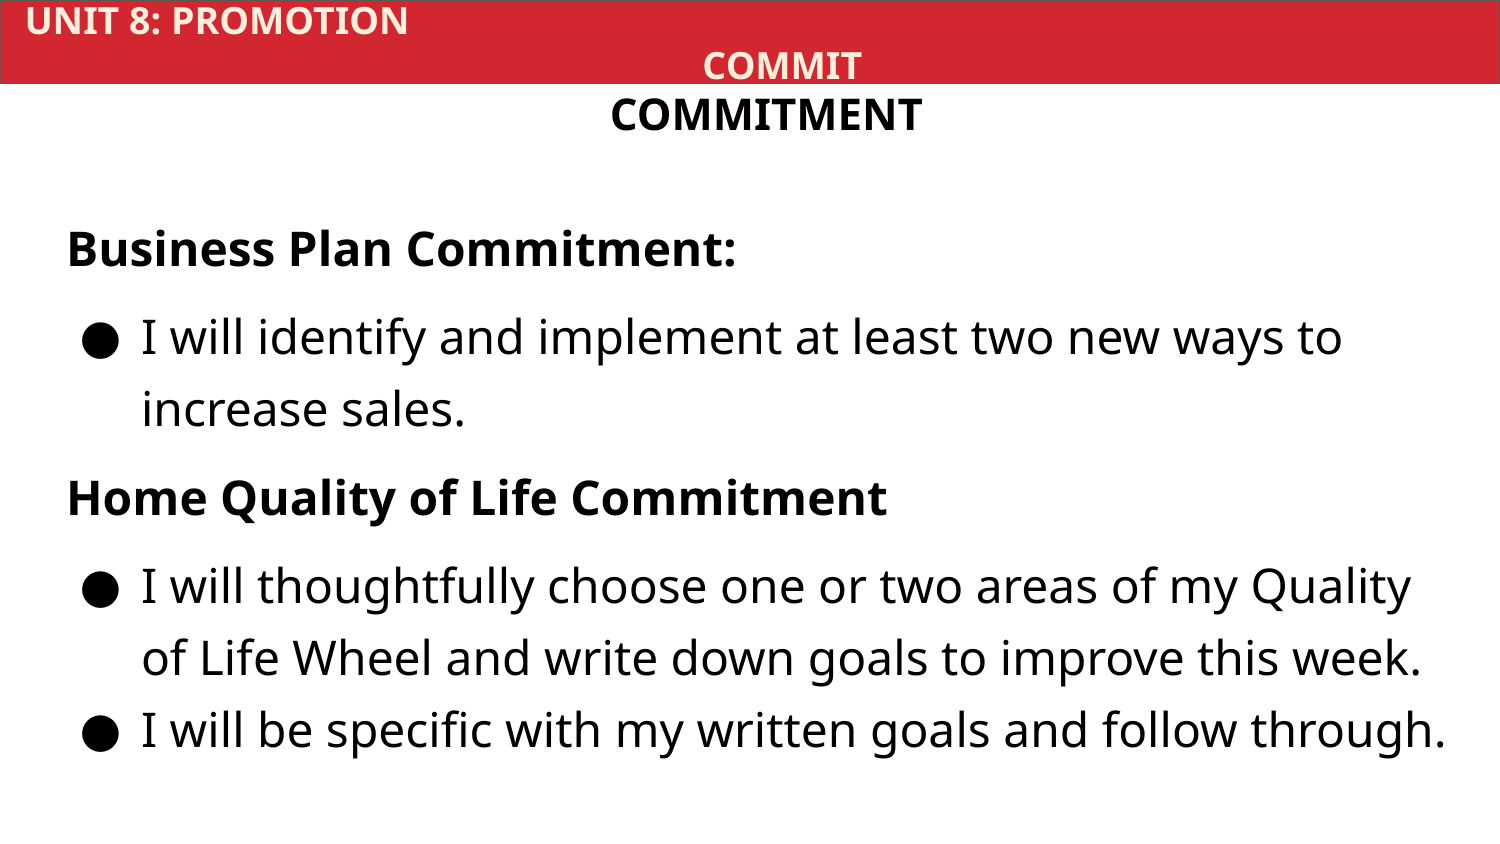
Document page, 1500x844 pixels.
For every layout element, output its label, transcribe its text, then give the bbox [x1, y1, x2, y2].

text_box UNIT 8: PROMOTION COMMIT [0, 0, 1500, 84]
text_box COMMITMENT [51, 84, 1482, 155]
text_box Business Plan Commitment: I will identify and implement at least two new ways to increase sales. Home Quality of Life Commitment I will thoughtfully choose one or two areas of my Quality of Life Wheel and write down goals to improve this week. I will be specific with my written goals and follow through. [51, 188, 1482, 807]
